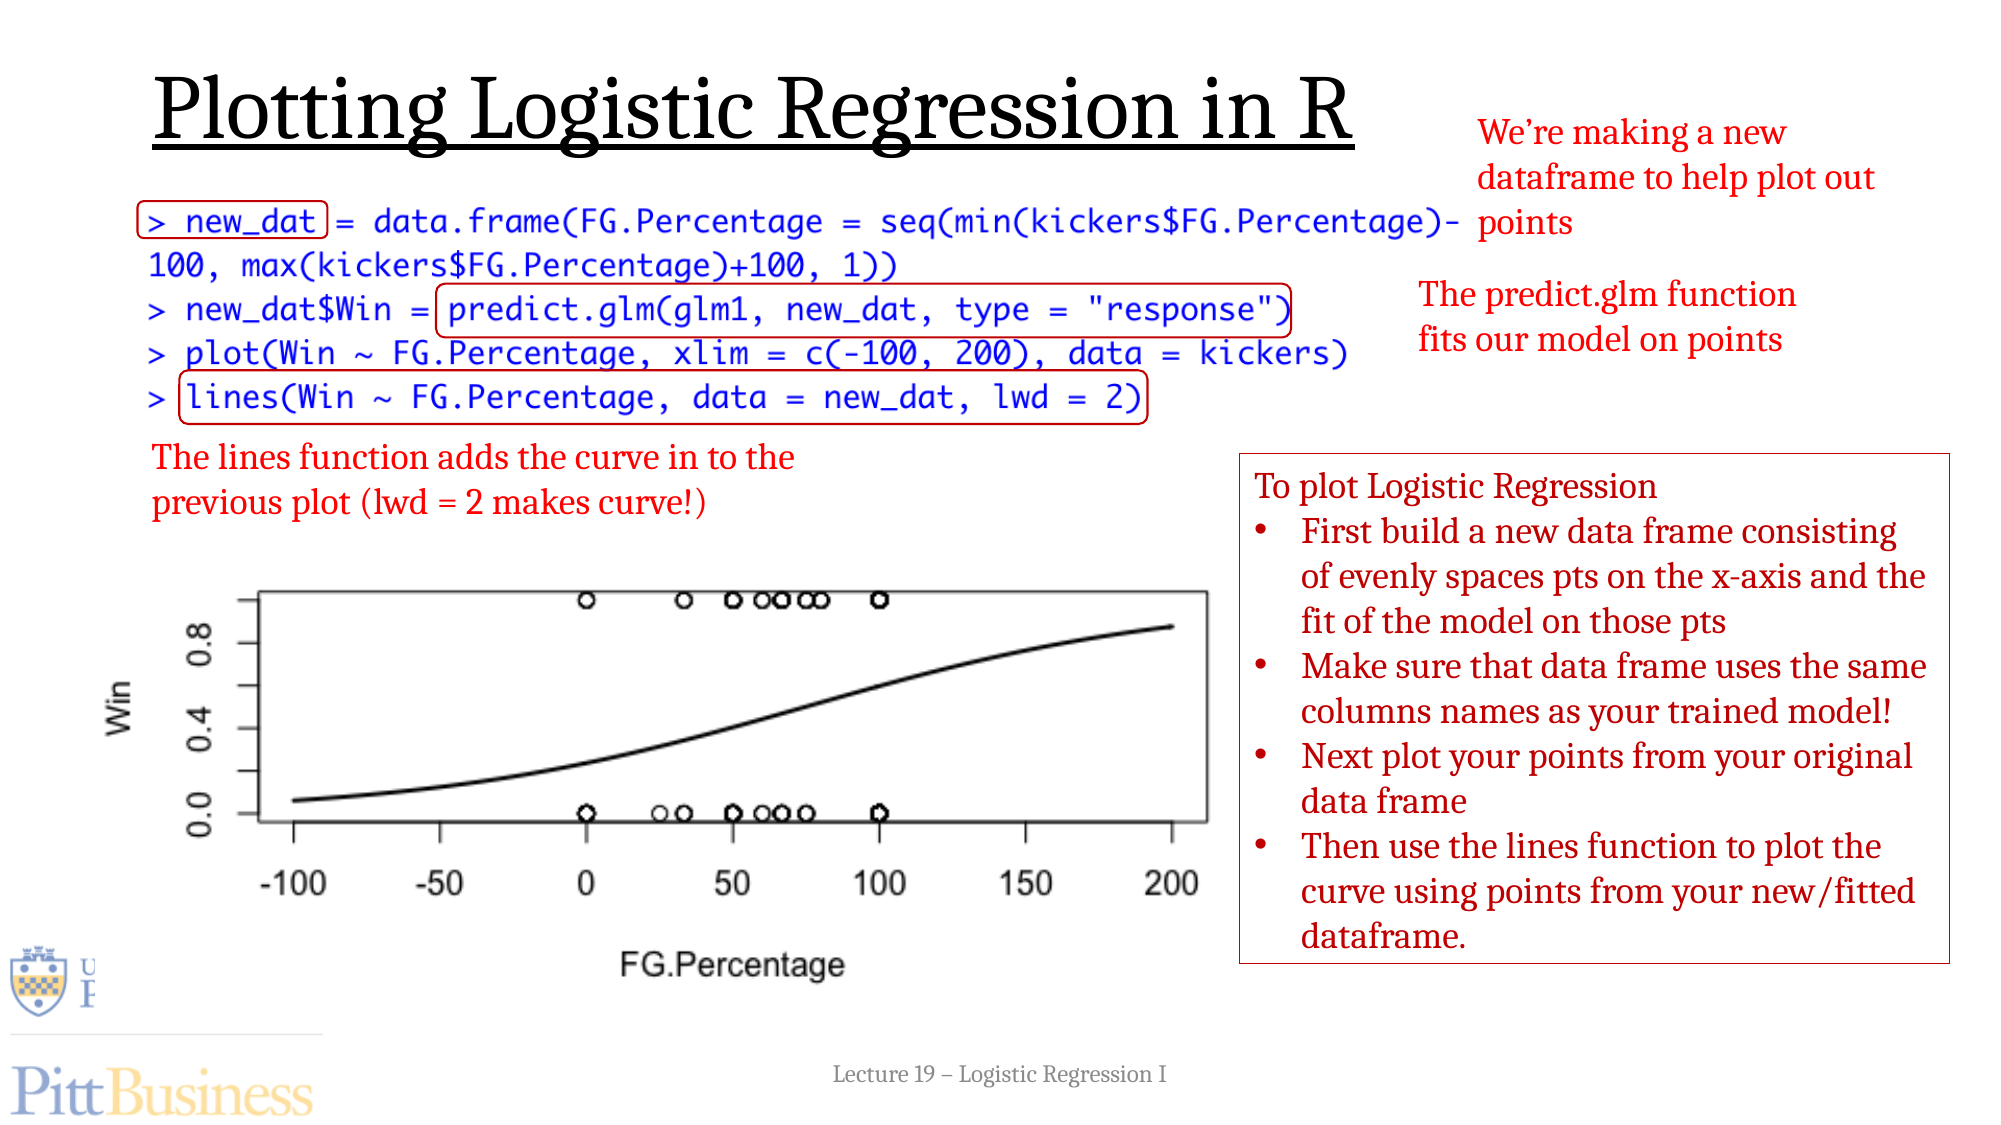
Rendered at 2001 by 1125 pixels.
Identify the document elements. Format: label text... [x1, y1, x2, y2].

text_box The predict.glm function fits our model on points [1463, 261, 1851, 367]
text_box To plot Logistic Regression First build a new data frame consisting of evenly spaces pts on the x-axis and the fit of the model on those pts Make sure that data frame uses the same columns names as your trained model! Next plot your points from your original data frame Then use the lines function to plot the curve using points from your new/fitted dataframe. [1292, 453, 1950, 964]
text_box We’re making a new dataframe to help plot out points [1462, 99, 1910, 250]
title Plotting Logistic Regression in R [137, 0, 1863, 201]
picture [95, 201, 1463, 1027]
footer Lecture 19 – Logistic Regression I [662, 1042, 1338, 1103]
